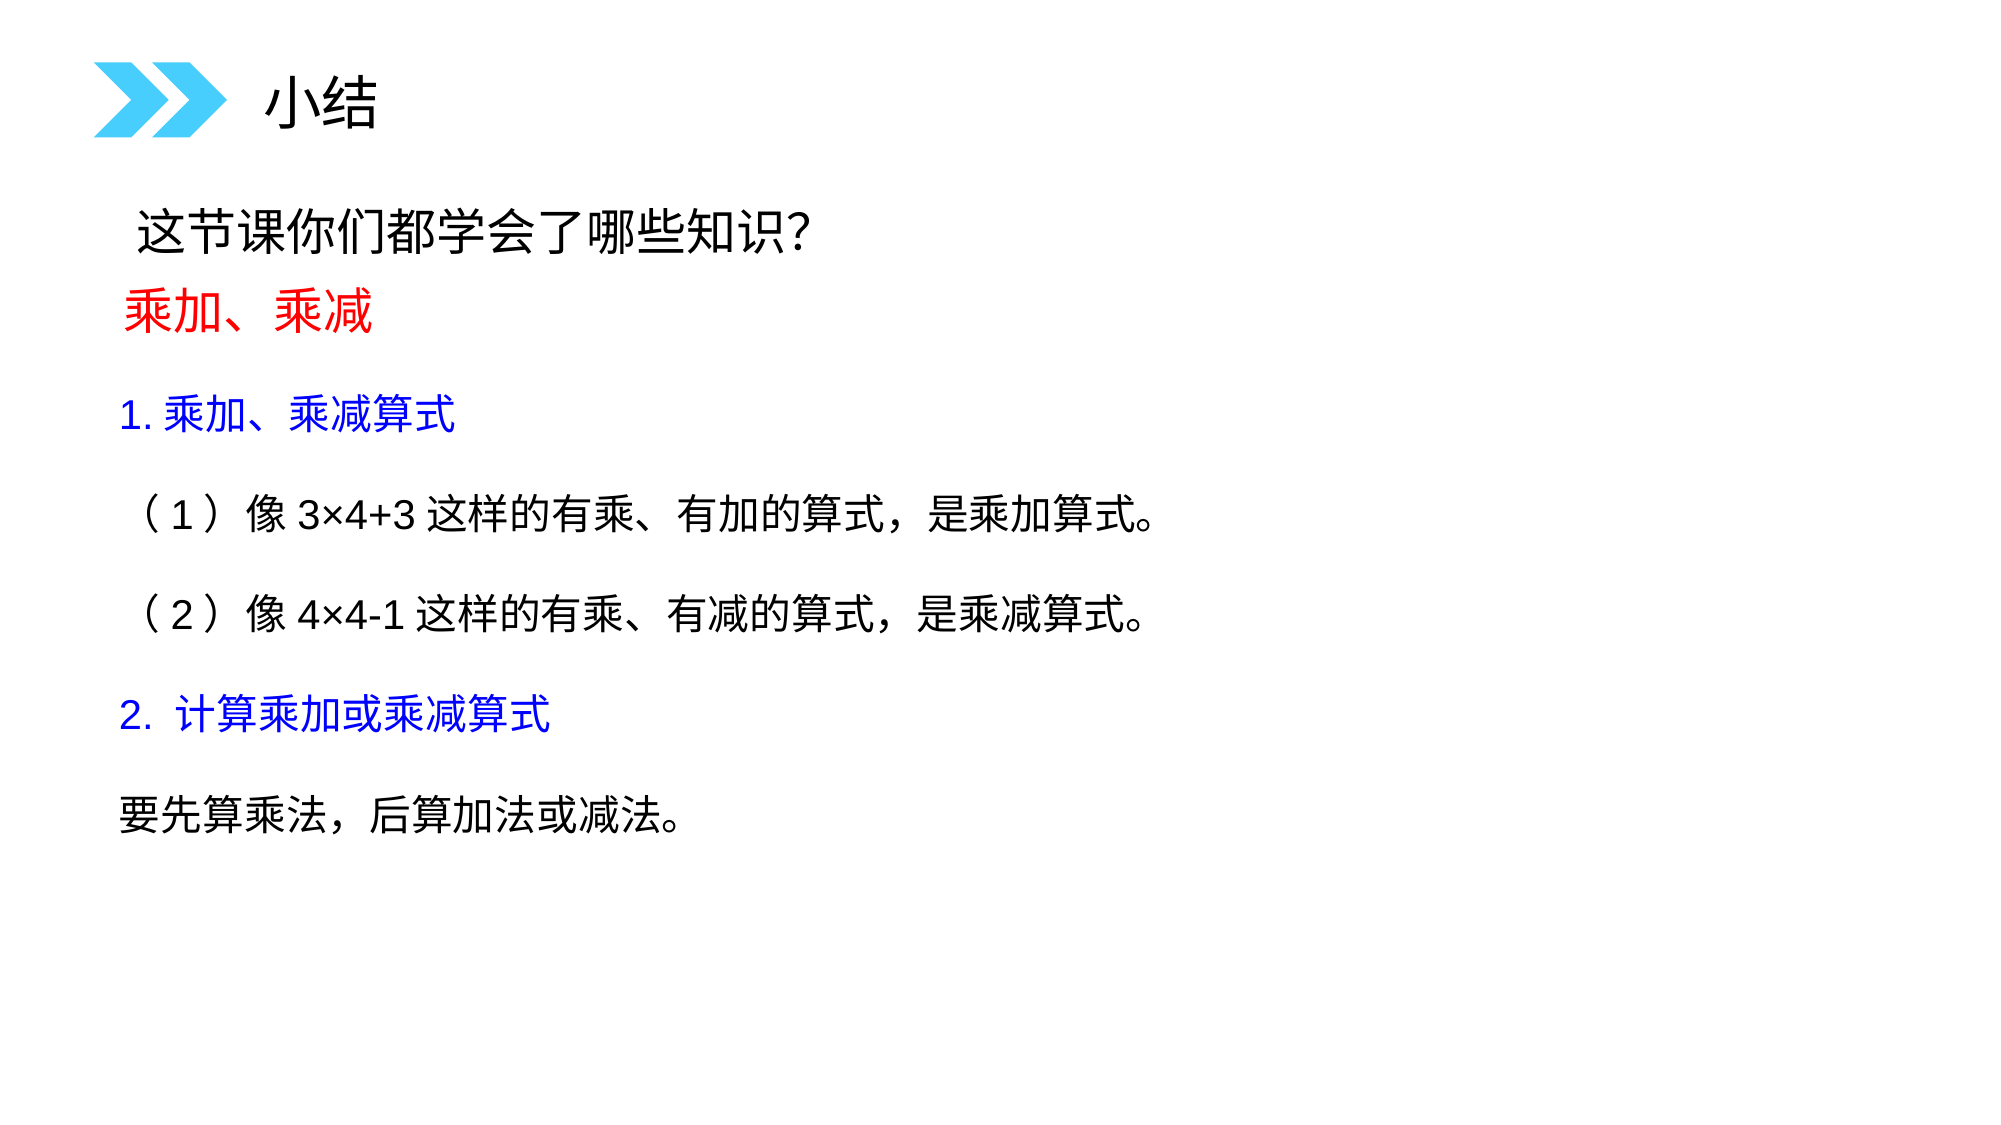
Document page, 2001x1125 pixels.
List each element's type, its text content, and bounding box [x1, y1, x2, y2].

text_box 乘加、乘减 [108, 271, 389, 347]
text_box 这节课你们都学会了哪些知识？ [120, 193, 852, 269]
text_box 1.乘加、乘减算式 （1）像3×4+3这样的有乘、有加的算式，是乘加算式。 （2）像4×4-1这样的有乘、有减的算式，是乘减算式。 2. 计算乘加或乘减算式 要先算乘法，后算加法或减法。 [104, 330, 1886, 846]
text_box 小结 [248, 66, 1088, 137]
